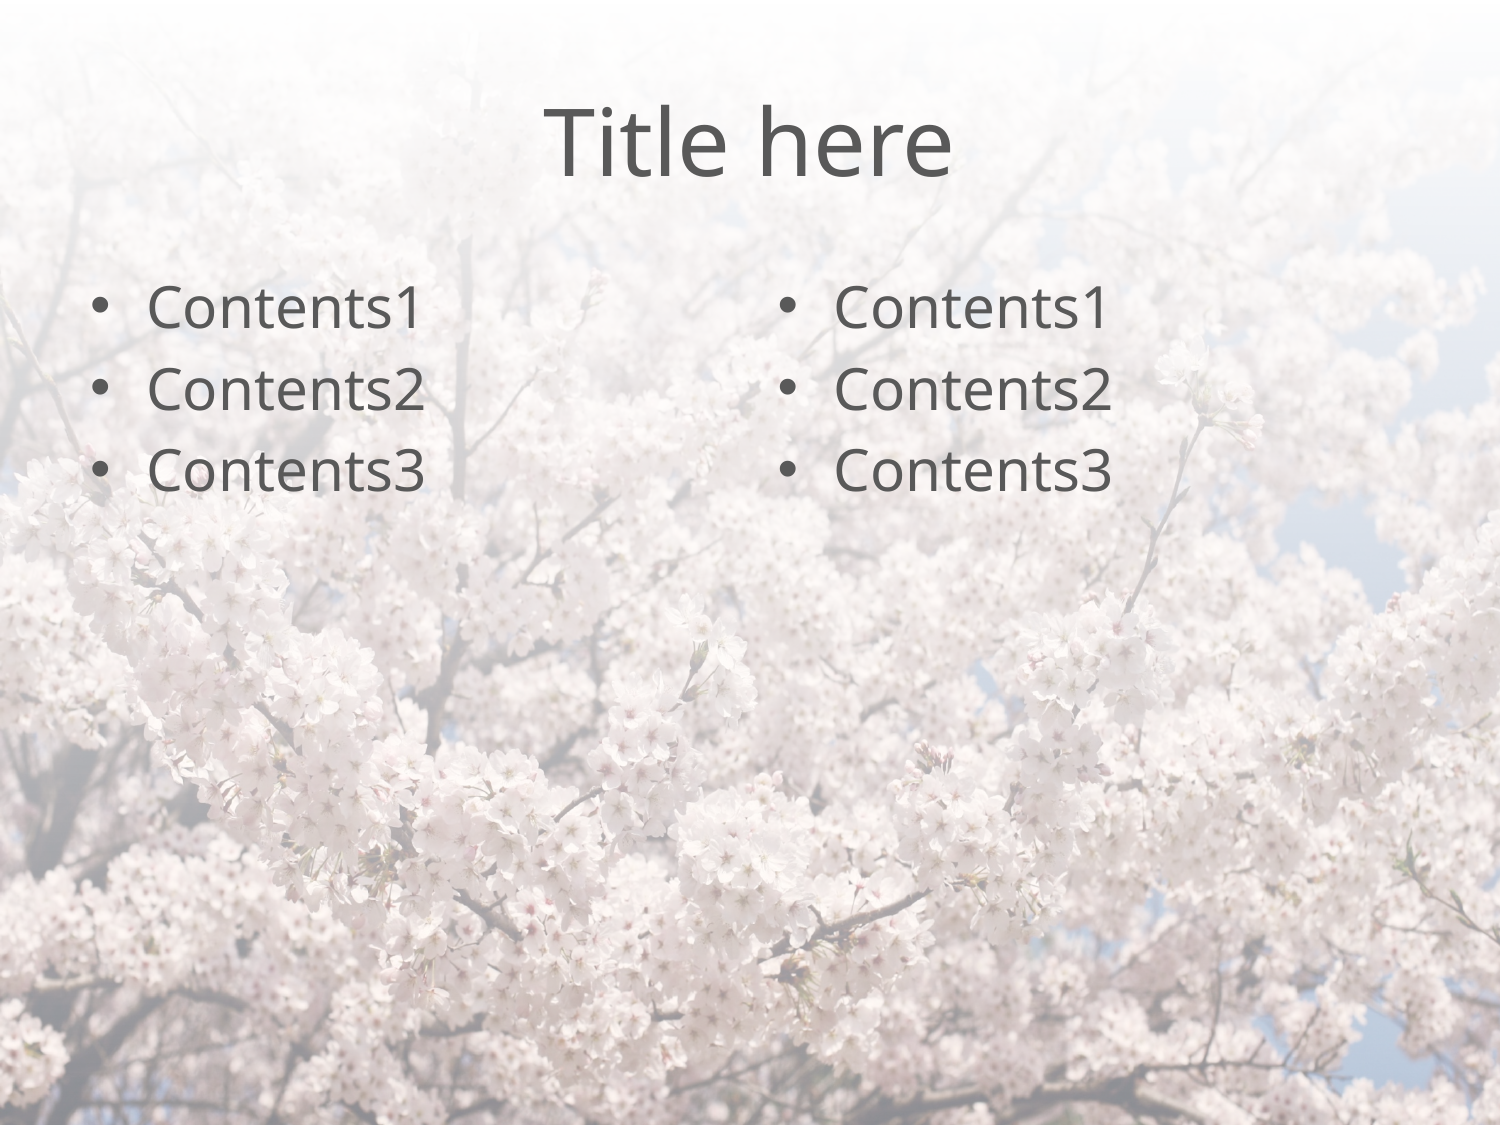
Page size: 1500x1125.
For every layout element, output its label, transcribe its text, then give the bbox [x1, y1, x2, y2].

list Contents1 Contents2 Contents3 [762, 262, 1425, 1005]
title Title here [75, 45, 1425, 233]
list Contents1 Contents2 Contents3 [75, 262, 738, 1005]
text_box [0, 0, 1500, 1125]
